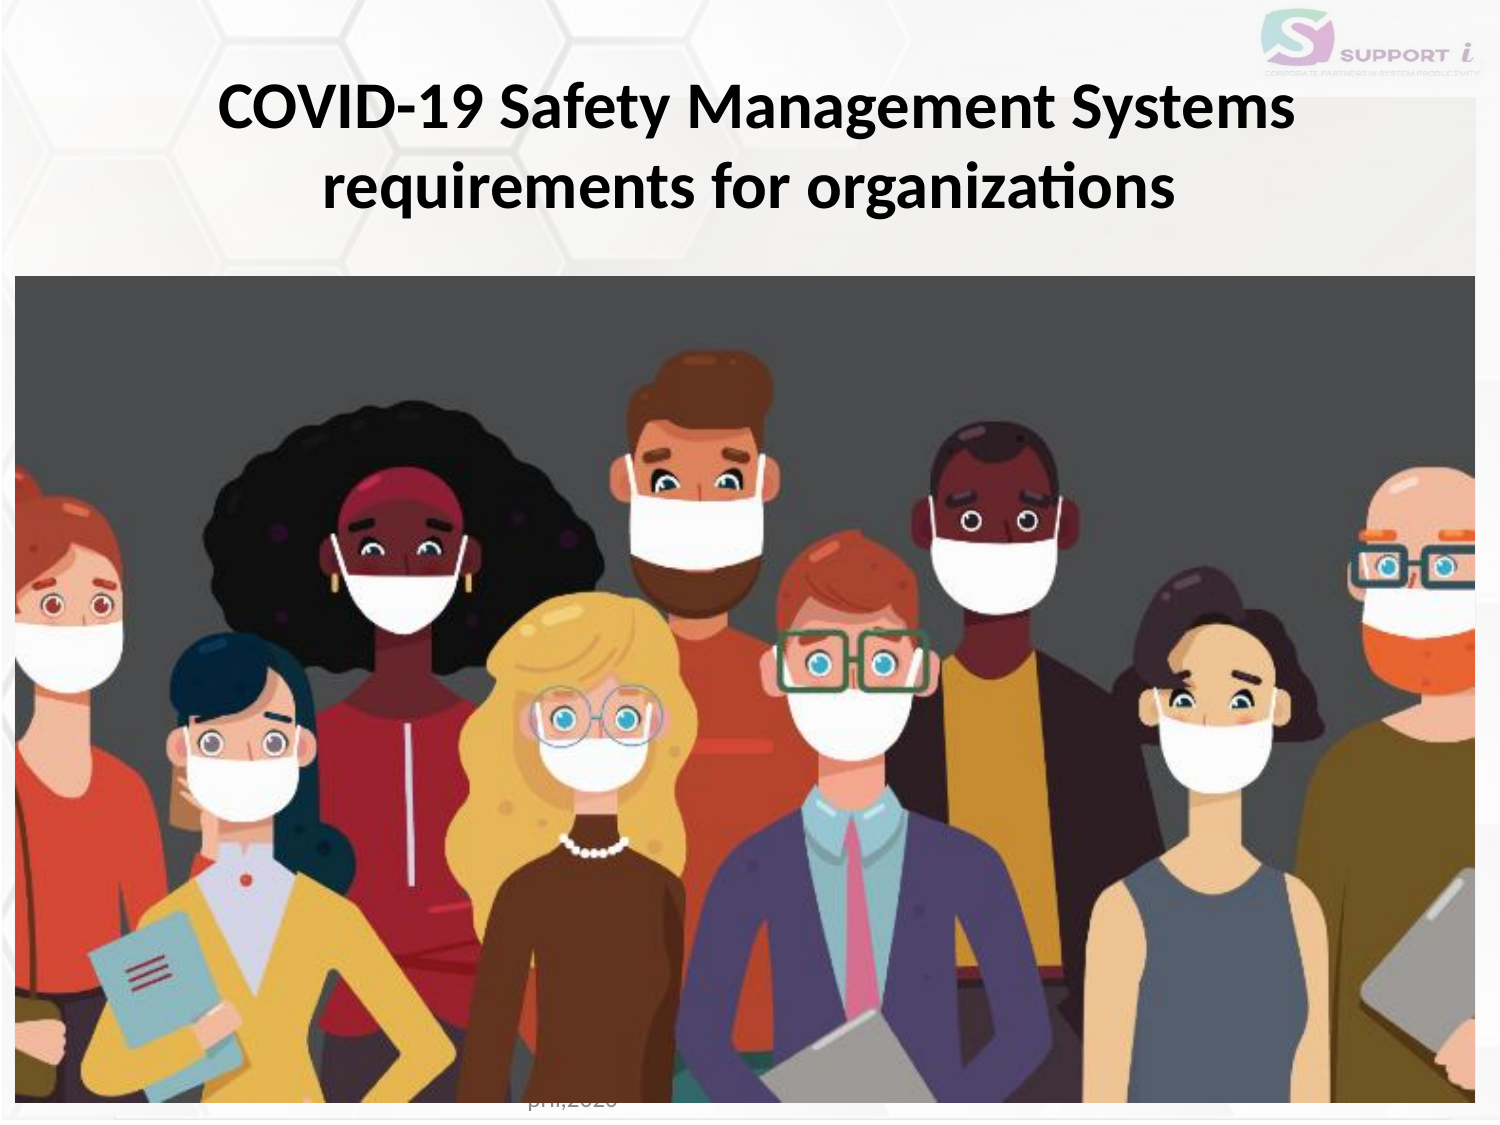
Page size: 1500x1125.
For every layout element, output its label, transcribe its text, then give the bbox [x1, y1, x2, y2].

title COVID-19 Safety Management Systems requirements for organizations [112, 87, 1388, 274]
picture [15, 275, 1476, 1103]
